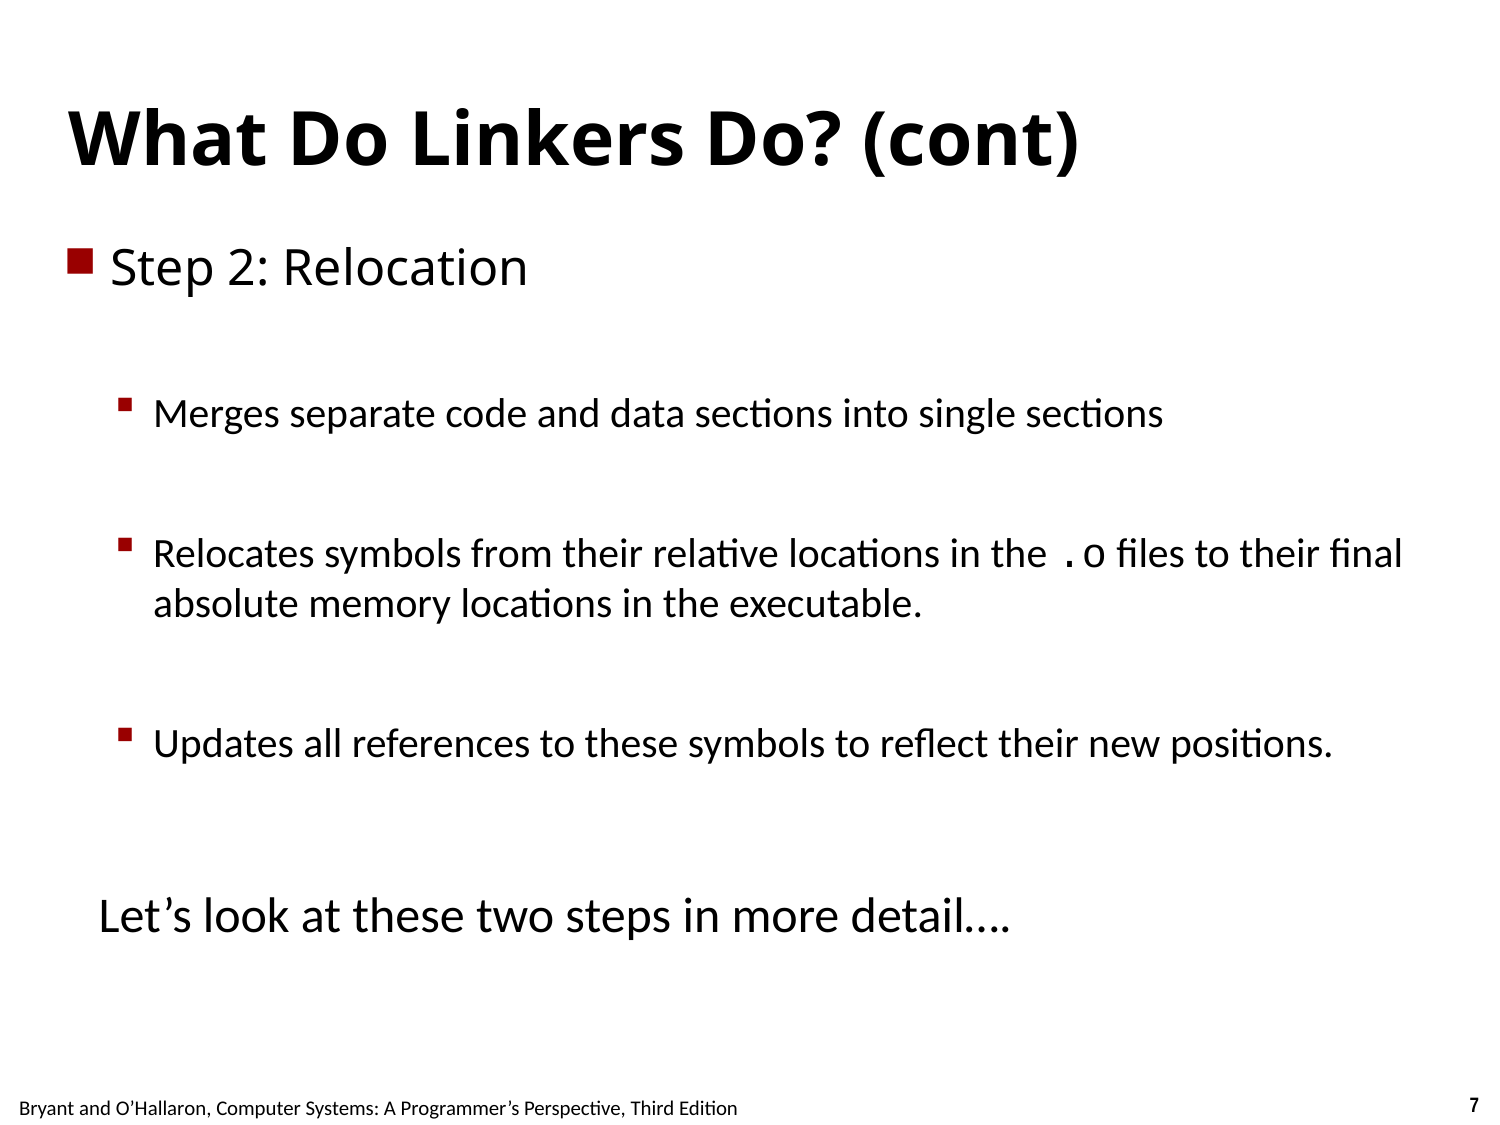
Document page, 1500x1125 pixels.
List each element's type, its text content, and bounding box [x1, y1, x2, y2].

title What Do Linkers Do? (cont) [62, 41, 1438, 228]
text_box Let’s look at these two steps in more detail…. [83, 874, 1028, 950]
list Step 2: Relocation Merges separate code and data sections into single sections Relocates symbols from their relative locations in the .o files to their final absolute memory locations in the executable. Updates all references to these symbols to reflect their new positions. [62, 228, 1438, 1122]
